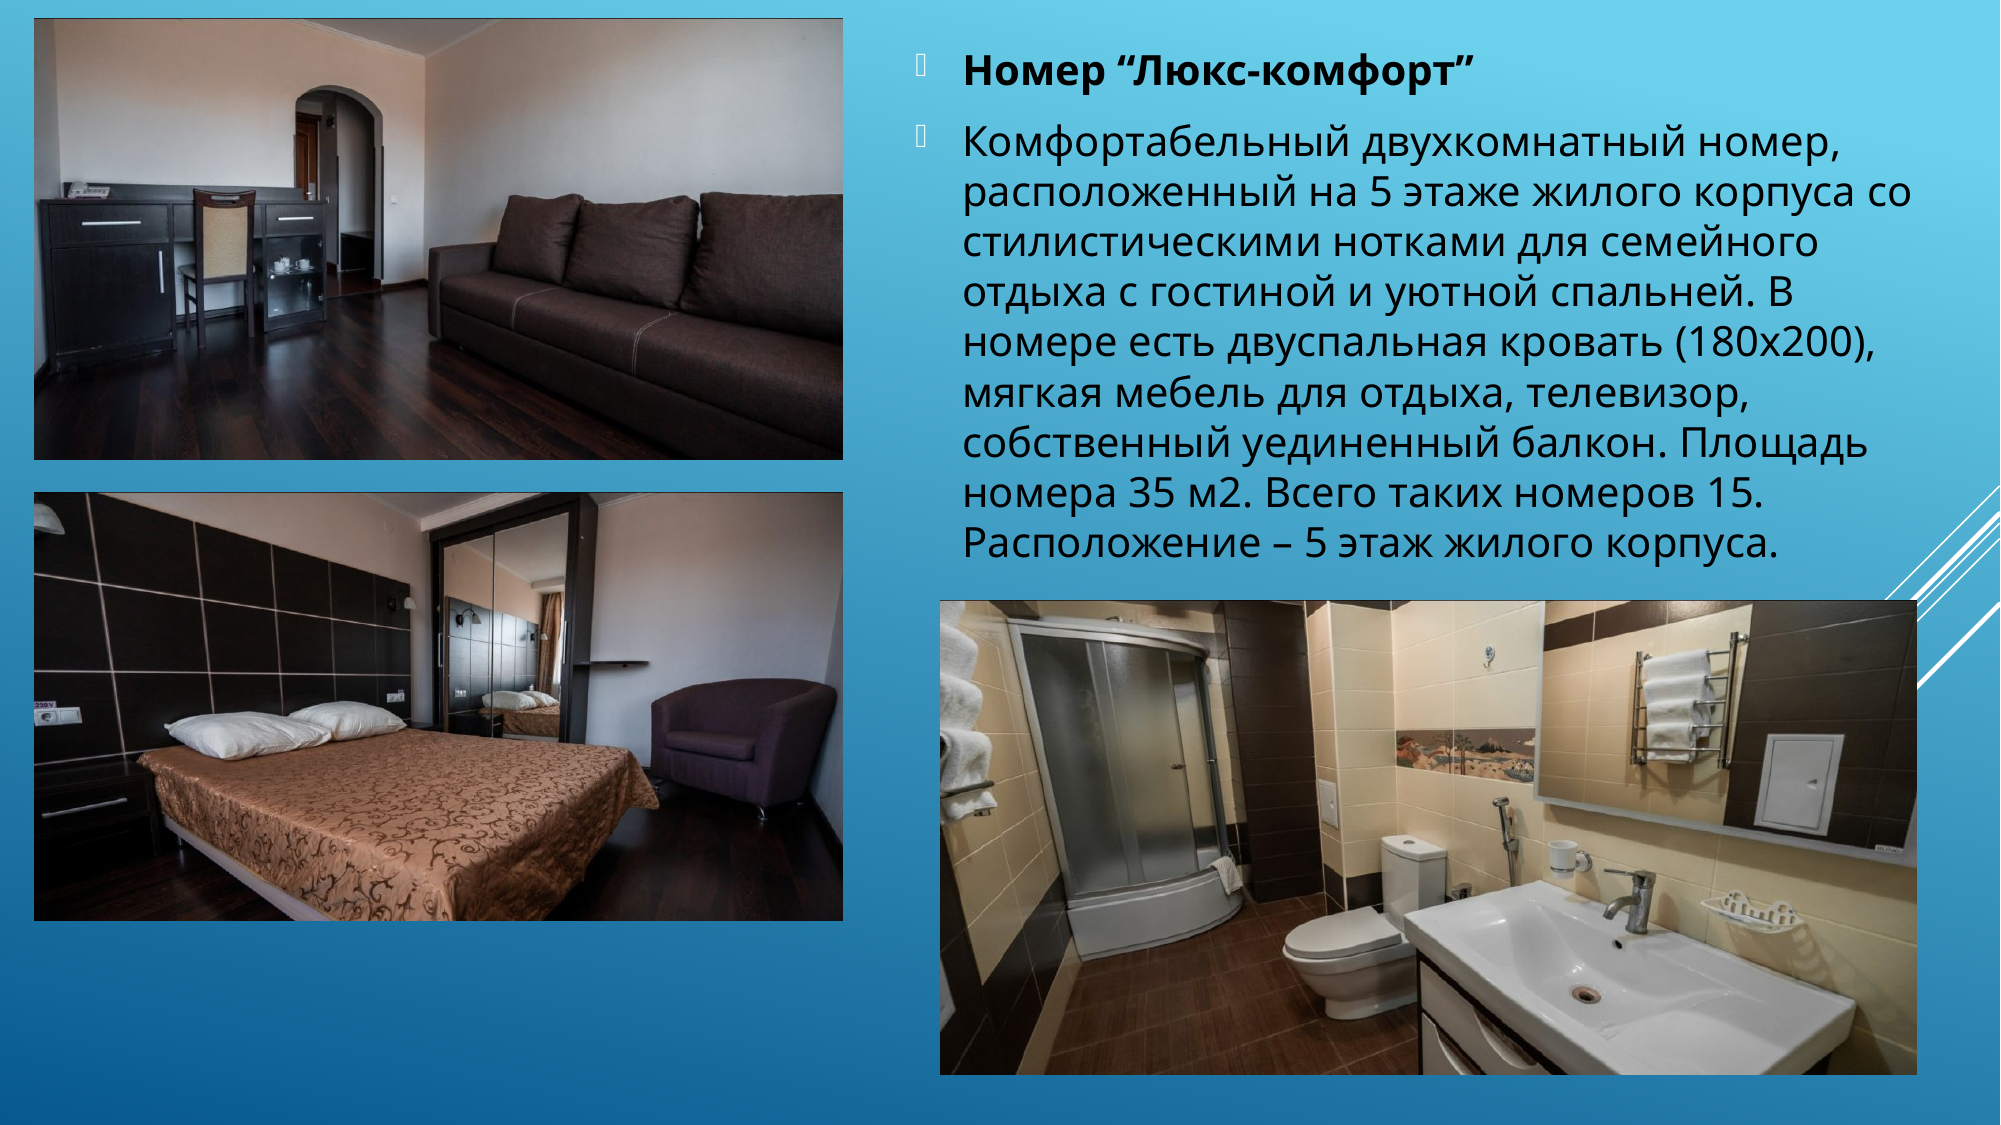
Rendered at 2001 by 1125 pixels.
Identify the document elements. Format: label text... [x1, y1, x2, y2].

picture [34, 492, 843, 921]
picture [34, 18, 843, 460]
picture [940, 599, 1918, 1075]
list Номер “Люкс-комфорт” Комфортабельный двухкомнатный номер, расположенный на 5 этаже жилого корпуса со стилистическими нотками для семейного отдыха с гостиной и уютной спальней. В номере есть двуспальная кровать (180х200), мягкая мебель для отдыха, телевизор, собственный уединенный балкон. Площадь номера 35 м2. Всего таких номеров 15. Расположение – 5 этаж жилого корпуса. [900, 18, 1932, 662]
